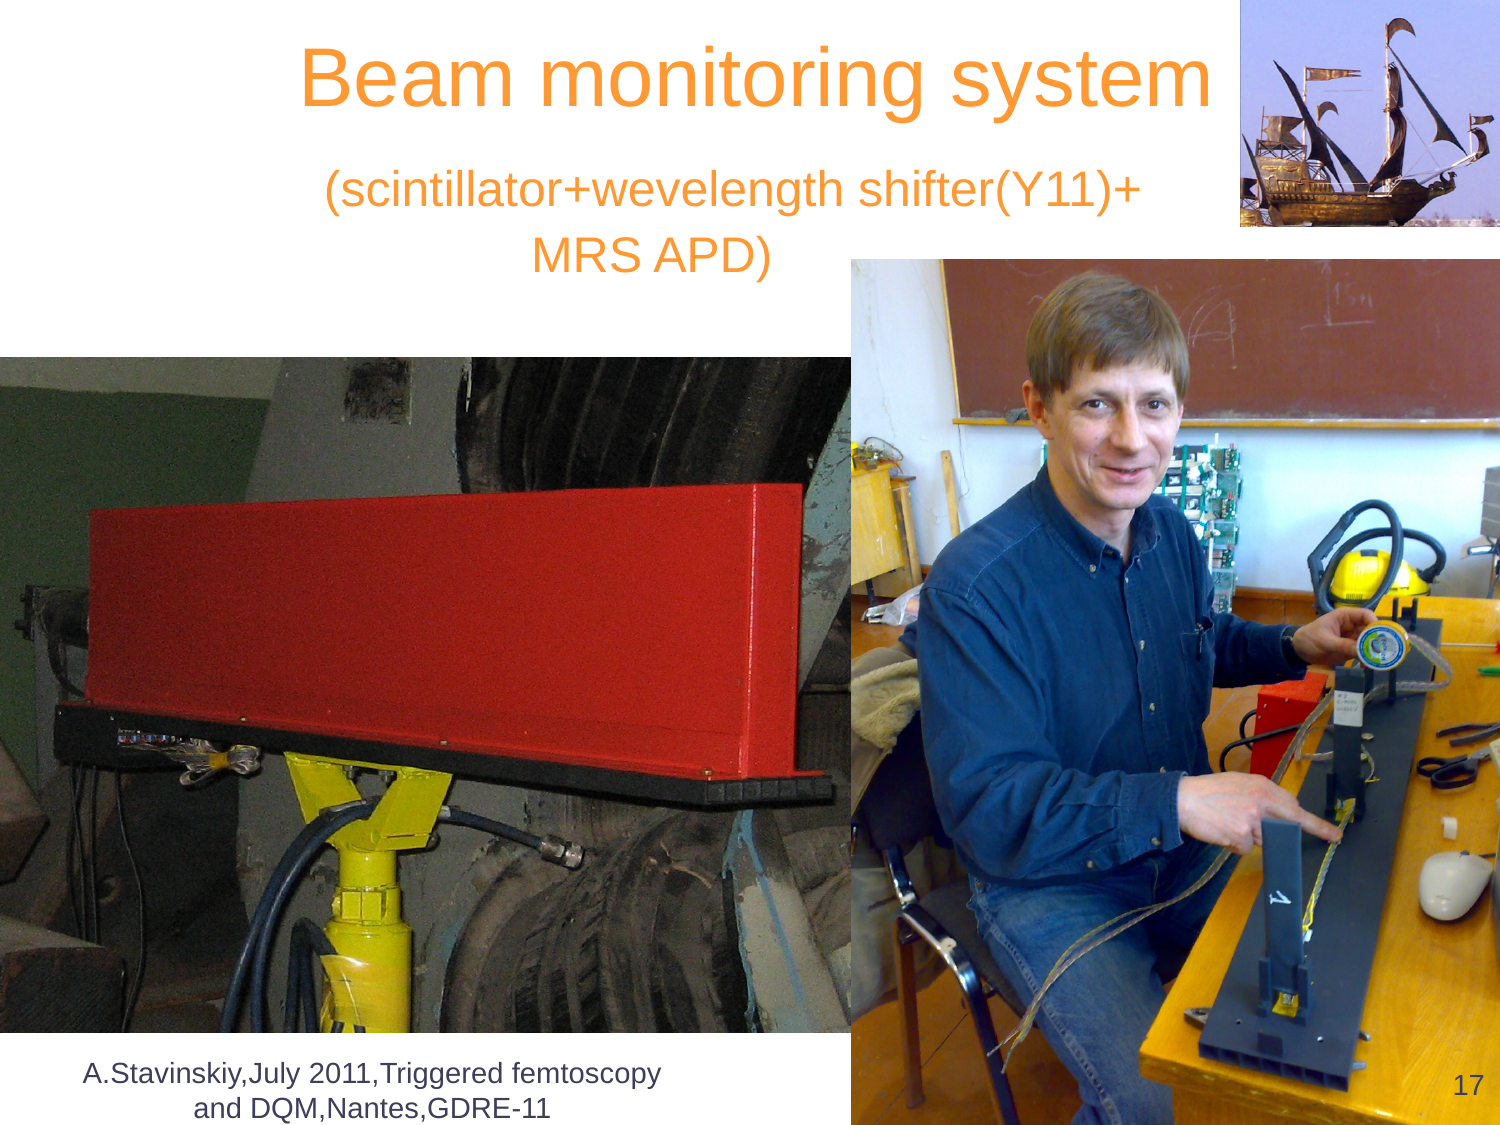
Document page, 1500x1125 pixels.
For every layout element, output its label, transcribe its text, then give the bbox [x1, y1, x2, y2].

picture [0, 259, 1500, 1125]
picture [1240, 0, 1500, 228]
title Beam monitoring system (scintillator+wevelength shifter(Y11)+ MRS APD) [0, 66, 1328, 239]
footer A.Stavinskiy,July 2011,Triggered femtoscopy and DQM,Nantes,GDRE-11 [41, 1046, 704, 1095]
